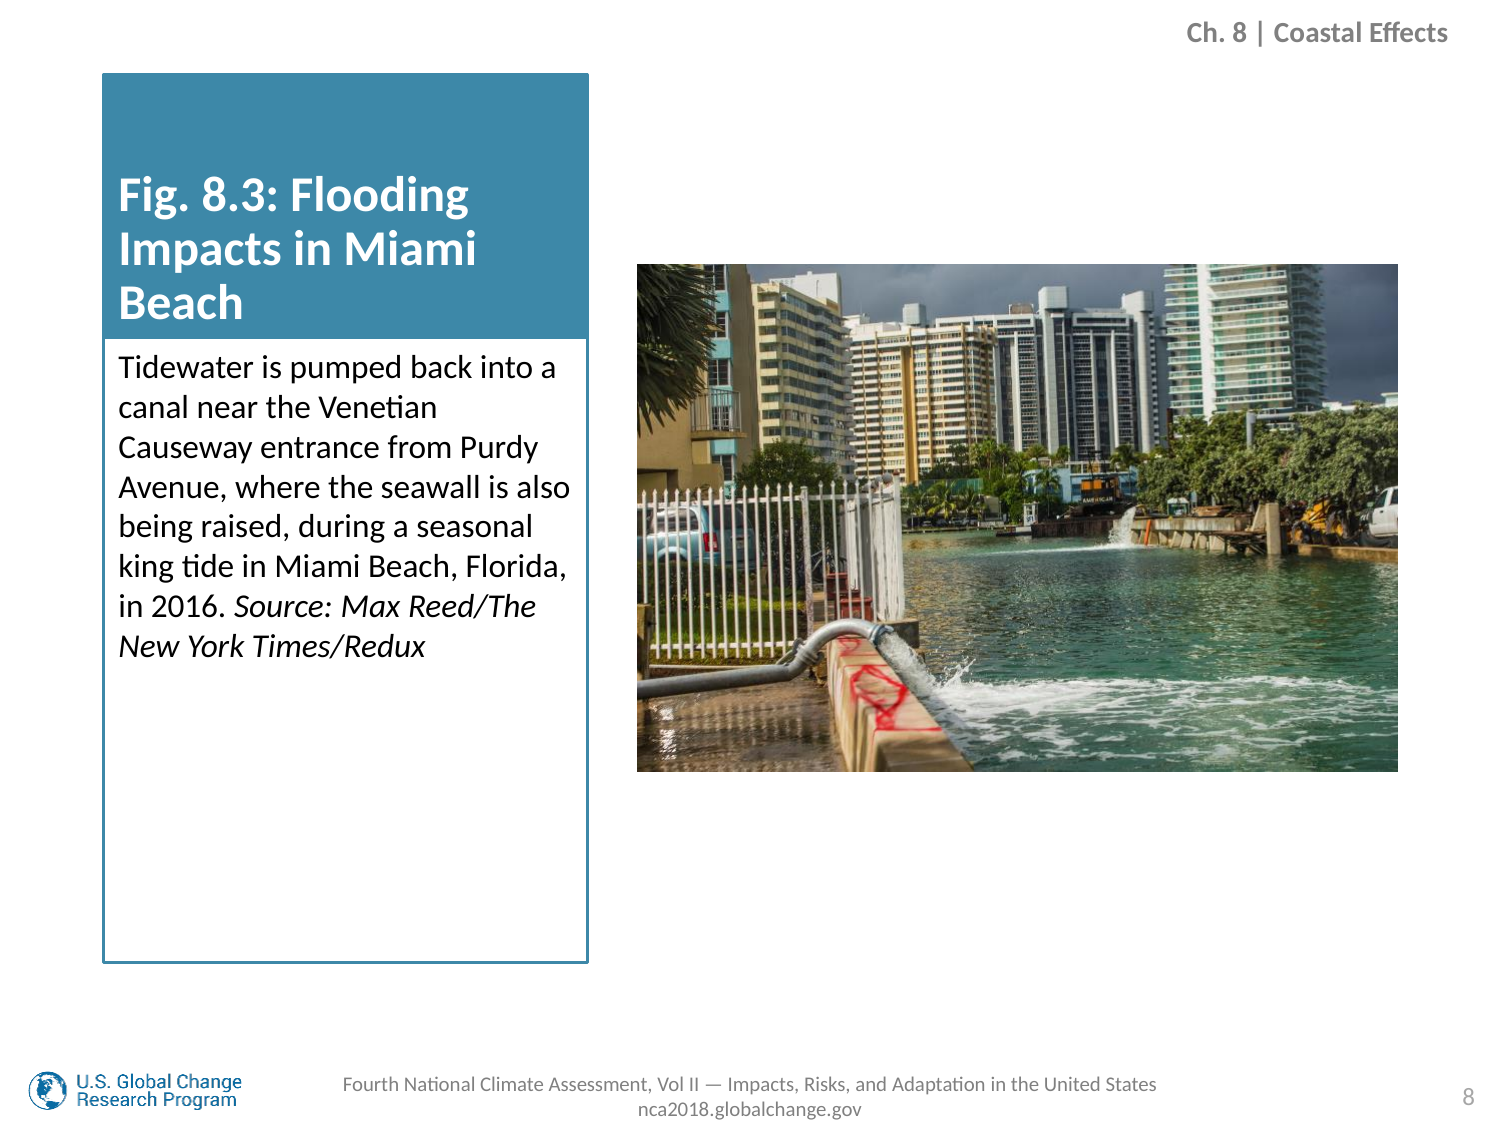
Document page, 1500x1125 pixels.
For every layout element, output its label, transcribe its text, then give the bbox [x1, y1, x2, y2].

list Tidewater is pumped back into a canal near the Venetian Causeway entrance from Purdy Avenue, where the seawall is also being raised, during a seasonal king tide in Miami Beach, Florida, in 2016. Source: Max Reed/The New York Times/Redux [102, 336, 589, 964]
title Fig. 8.3: Flooding Impacts in Miami Beach [102, 73, 589, 336]
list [637, 264, 1398, 772]
list Ch. 8 | Coastal Effects [34, 10, 1464, 57]
picture [21, 1065, 245, 1116]
